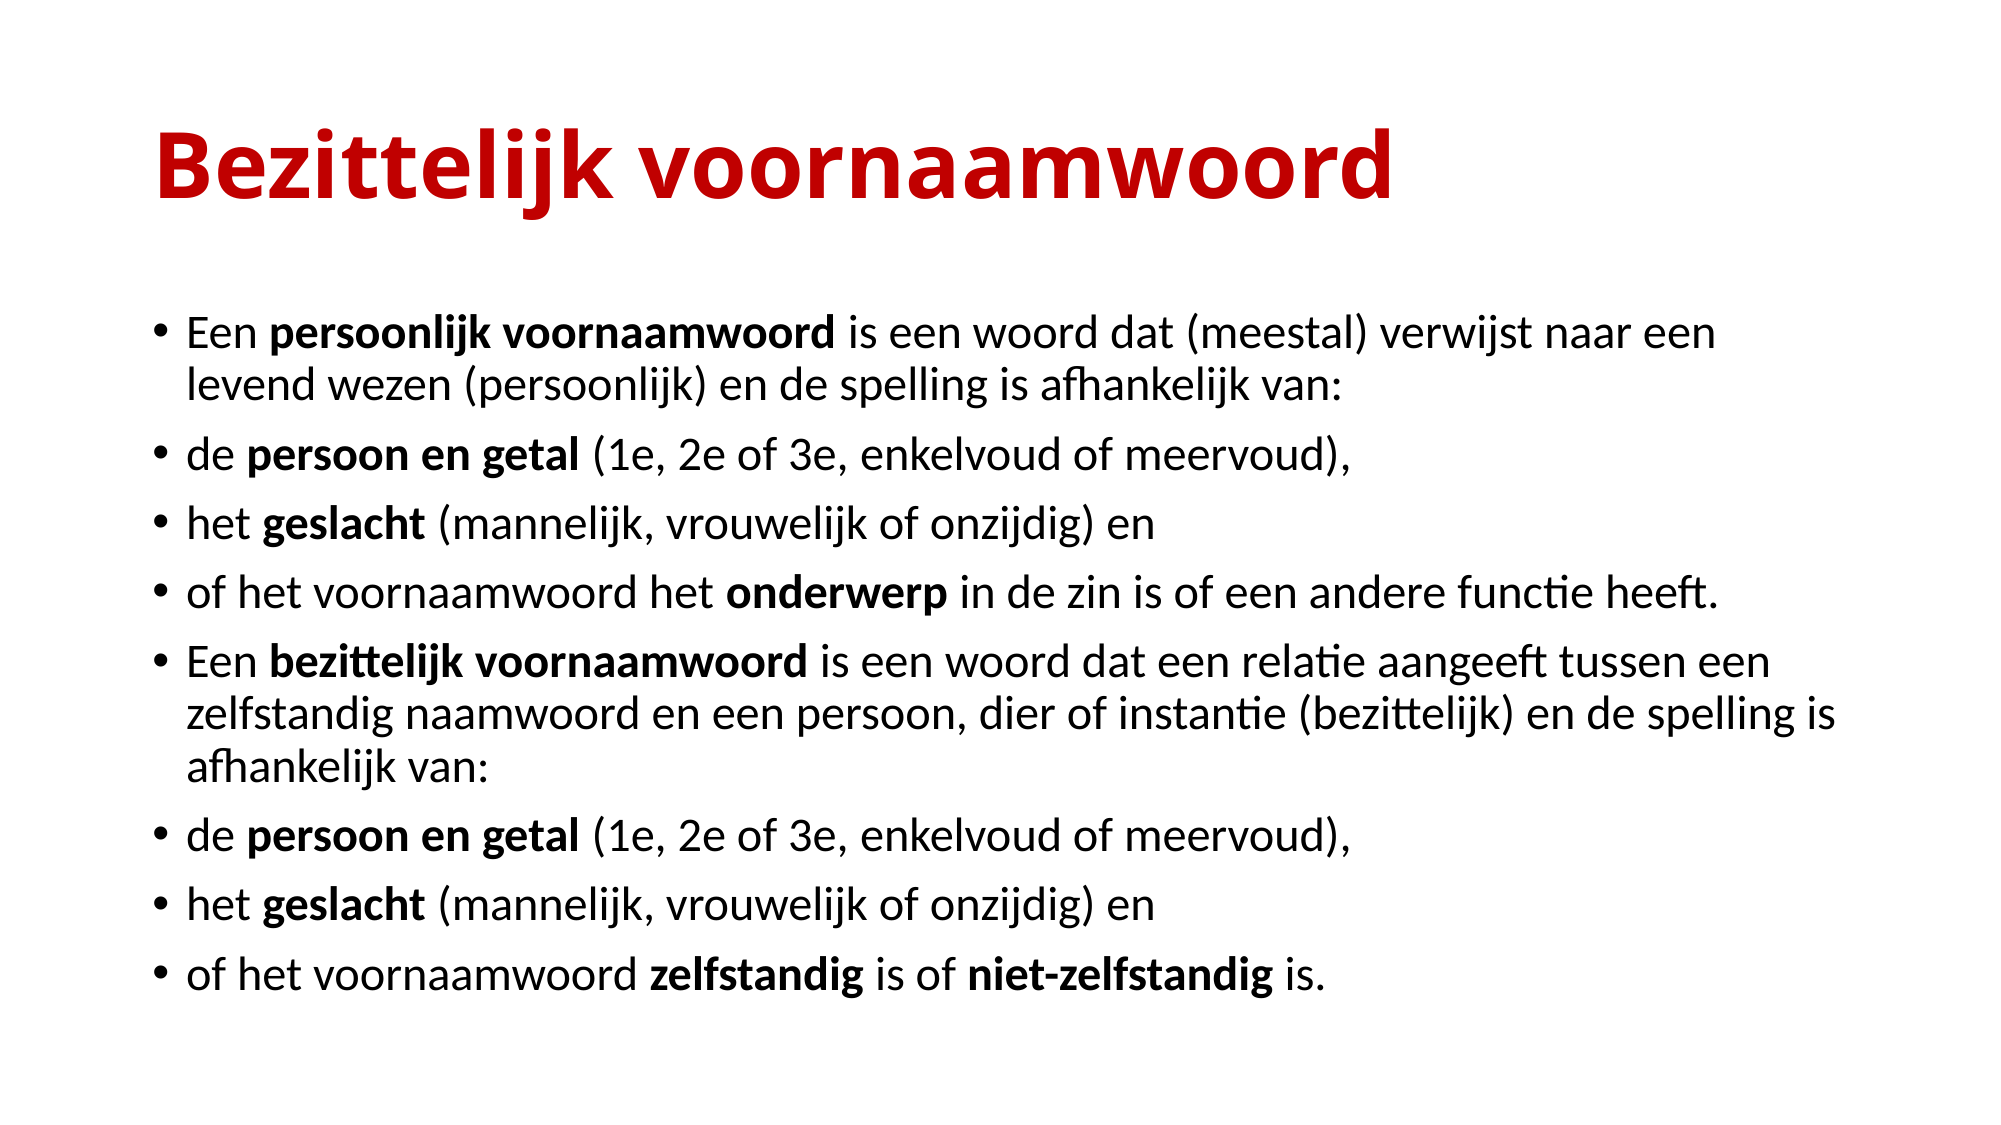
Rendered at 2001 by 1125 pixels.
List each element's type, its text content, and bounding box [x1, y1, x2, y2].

title Bezittelijk voornaamwoord [137, 59, 1863, 278]
list Een persoonlijk voornaamwoord is een woord dat (meestal) verwijst naar een levend wezen (persoonlijk) en de spelling is afhankelijk van: de persoon en getal (1e, 2e of 3e, enkelvoud of meervoud), het geslacht (mannelijk, vrouwelijk of onzijdig) en of het voornaamwoord het onderwerp in de zin is of een andere functie heeft. Een bezittelijk voornaamwoord is een woord dat een relatie aangeeft tussen een zelfstandig naamwoord en een persoon, dier of instantie (bezittelijk) en de spelling is afhankelijk van: de persoon en getal (1e, 2e of 3e, enkelvoud of meervoud), het geslacht (mannelijk, vrouwelijk of onzijdig) en of het voornaamwoord zelfstandig is of niet-zelfstandig is. [137, 299, 1863, 1014]
